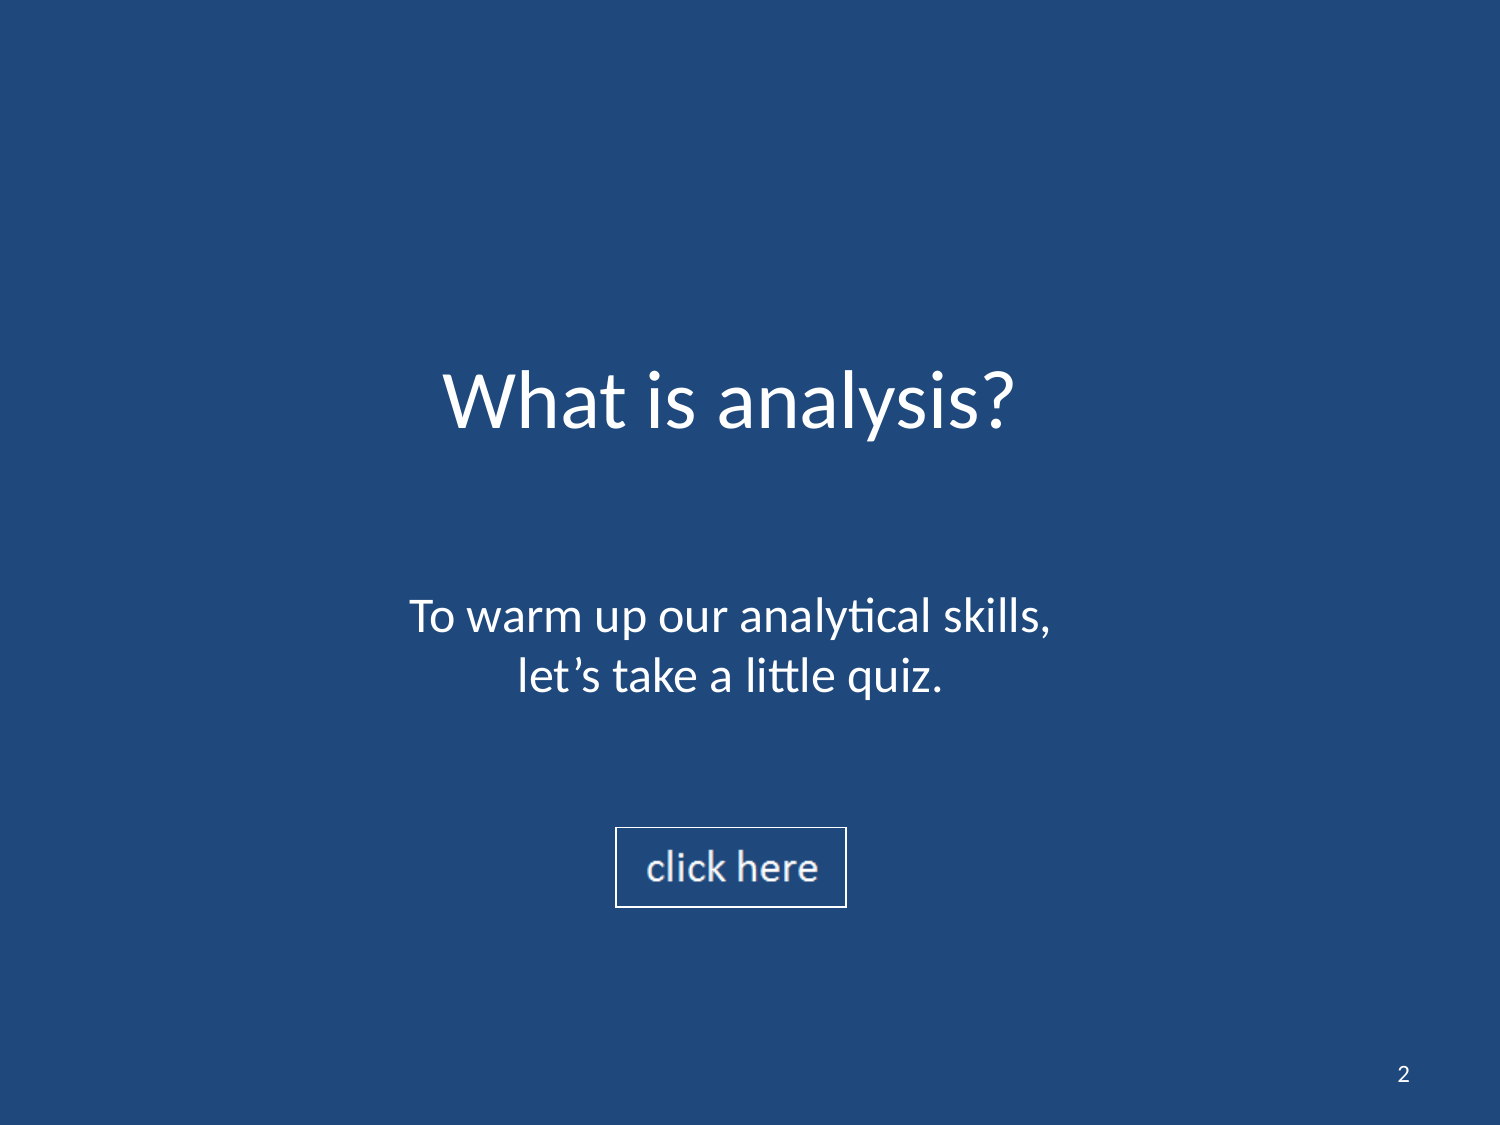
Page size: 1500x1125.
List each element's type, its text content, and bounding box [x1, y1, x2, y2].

slide_number 2 [1074, 1042, 1425, 1103]
text_box To warm up our analytical skills, let’s take a little quiz. [394, 574, 1068, 860]
picture [616, 827, 846, 907]
text_box What is analysis? [428, 337, 1034, 453]
